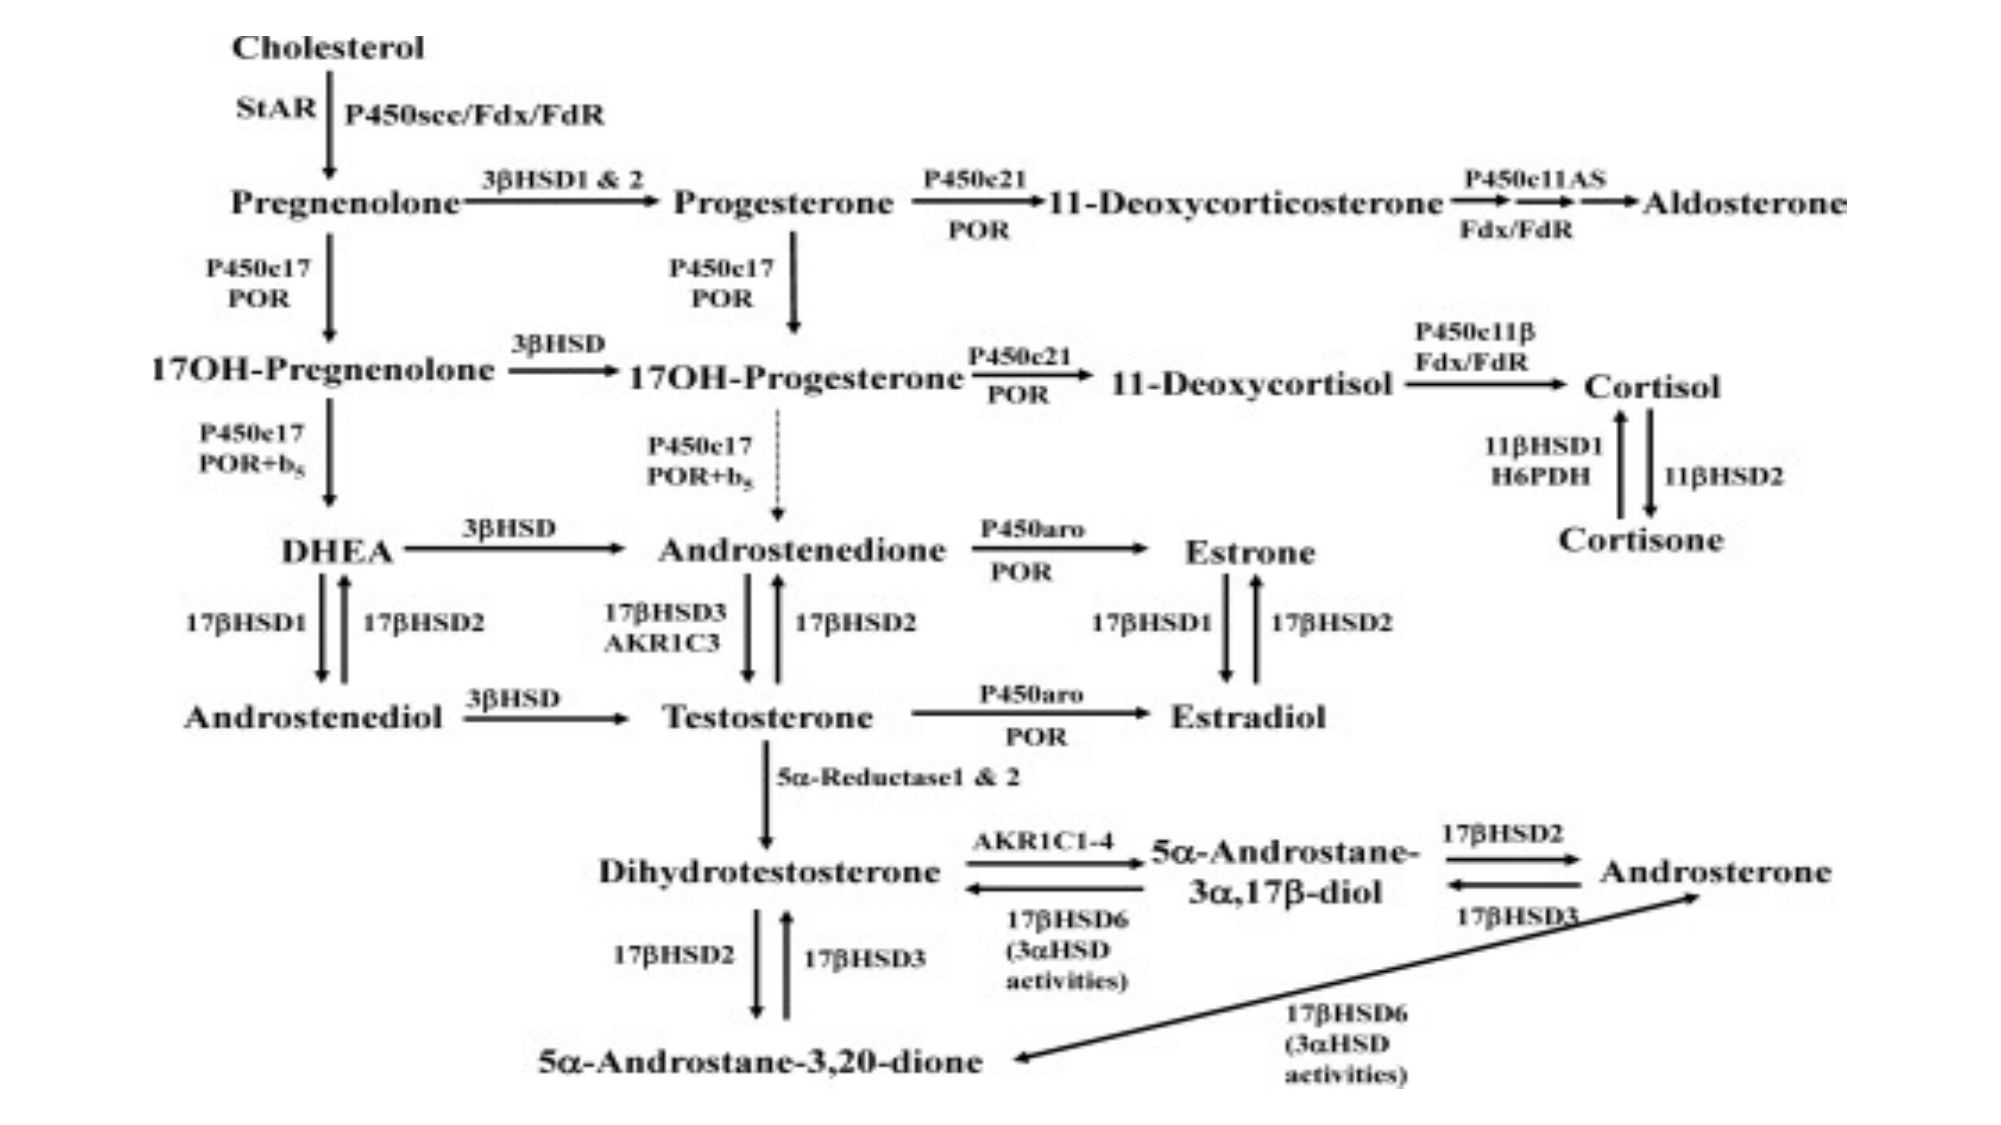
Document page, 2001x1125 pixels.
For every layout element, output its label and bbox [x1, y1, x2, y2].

picture [153, 36, 1847, 1089]
